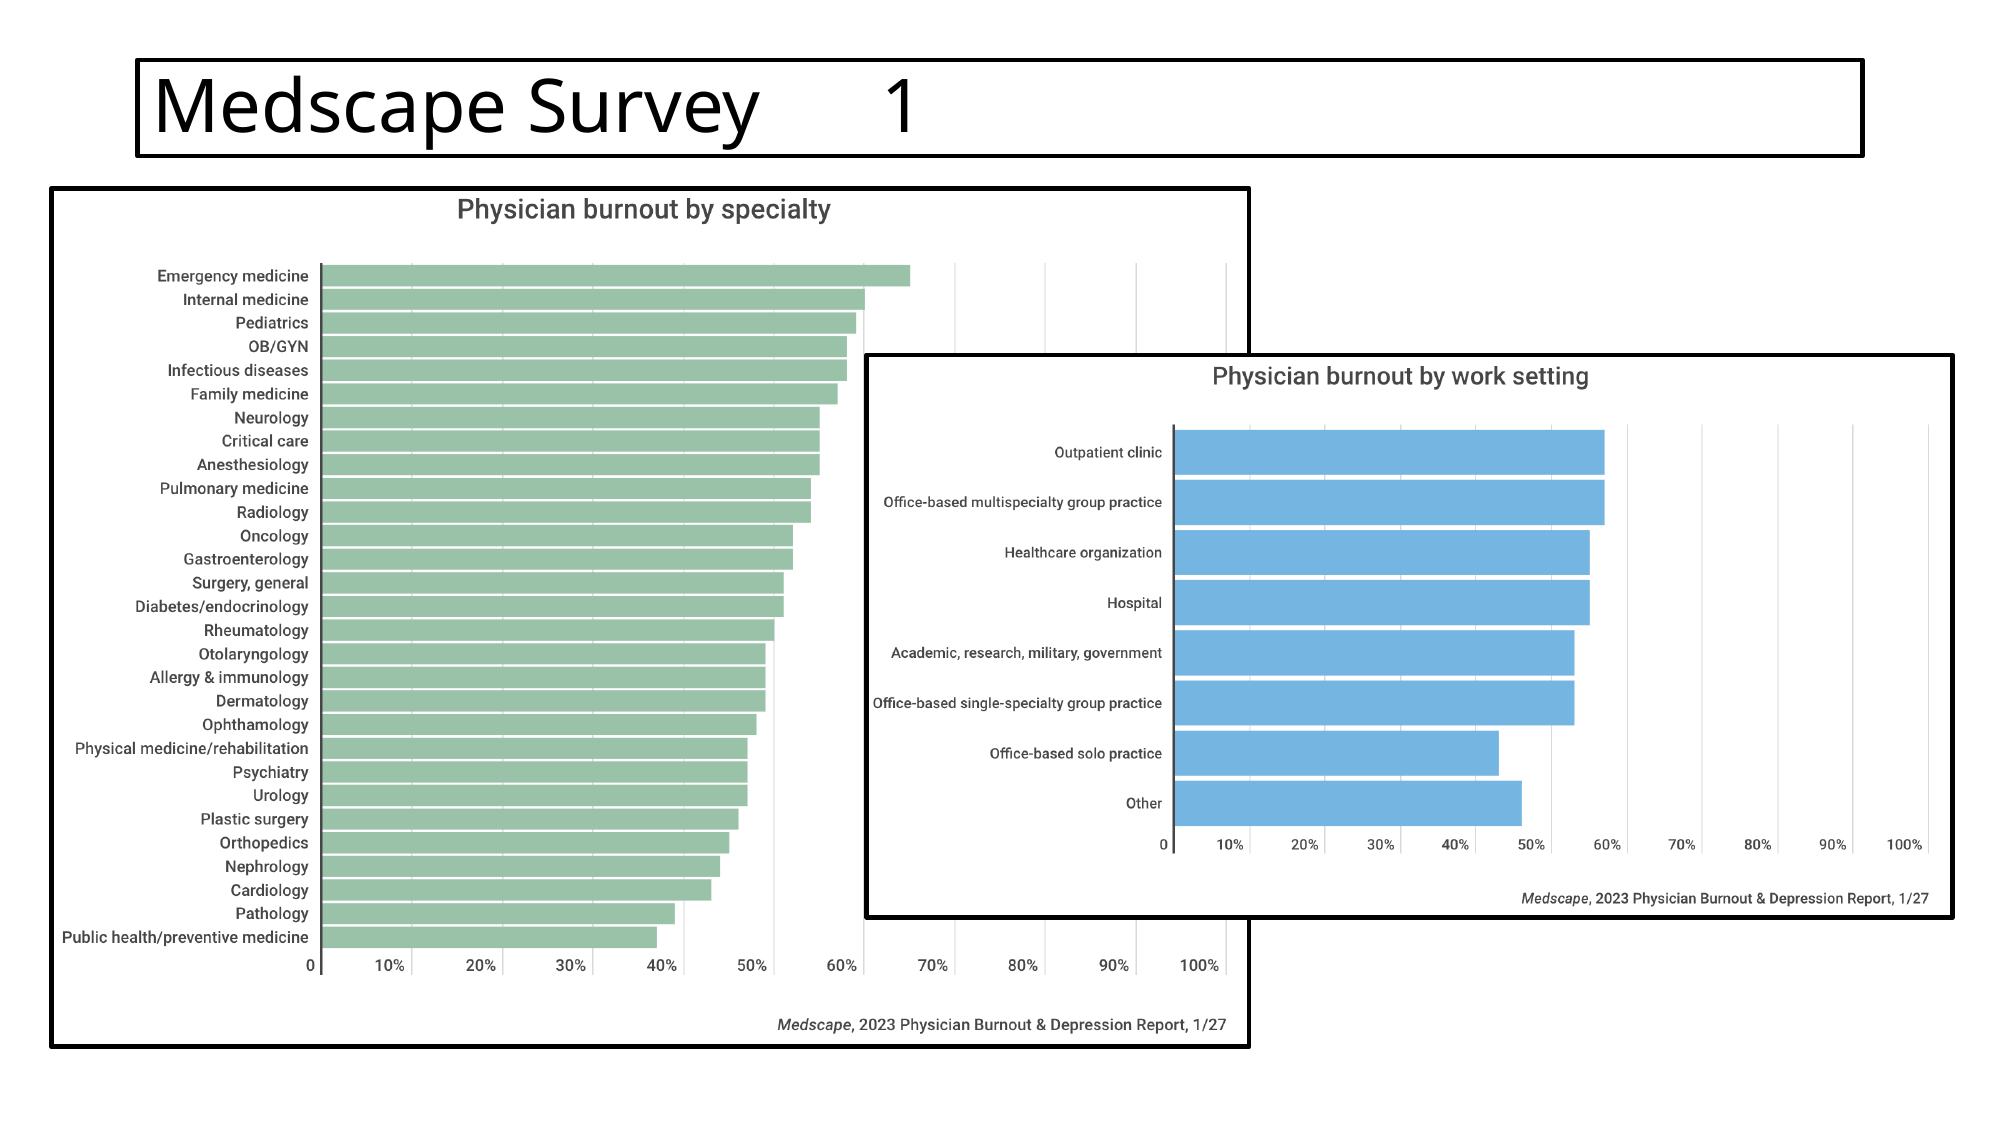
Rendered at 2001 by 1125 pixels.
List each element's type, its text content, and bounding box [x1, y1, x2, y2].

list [53, 190, 1247, 1045]
title Medscape Survey 1 [137, 59, 1863, 157]
picture [868, 357, 1951, 915]
